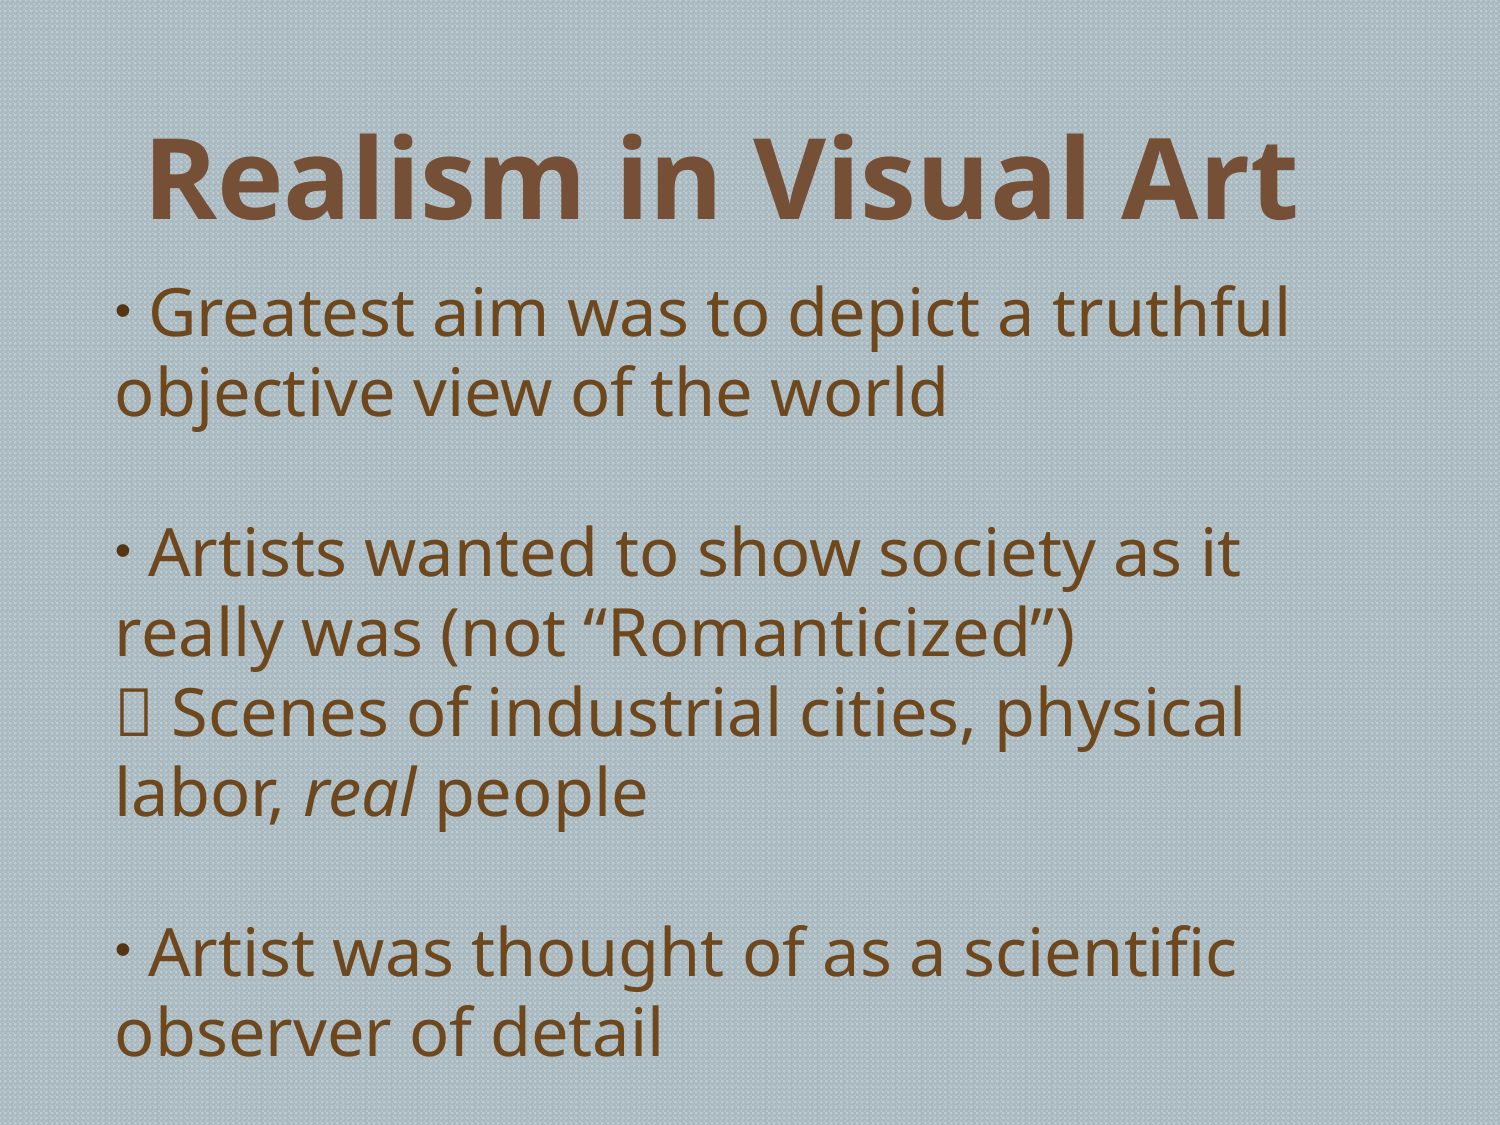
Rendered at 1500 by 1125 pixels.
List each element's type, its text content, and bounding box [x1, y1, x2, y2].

title Realism in Visual Art [118, 81, 1394, 250]
list Greatest aim was to depict a truthful objective view of the world Artists wanted to show society as it really was (not “Romanticized”)  Scenes of industrial cities, physical labor, real people Artist was thought of as a scientific observer of detail [99, 262, 1425, 475]
